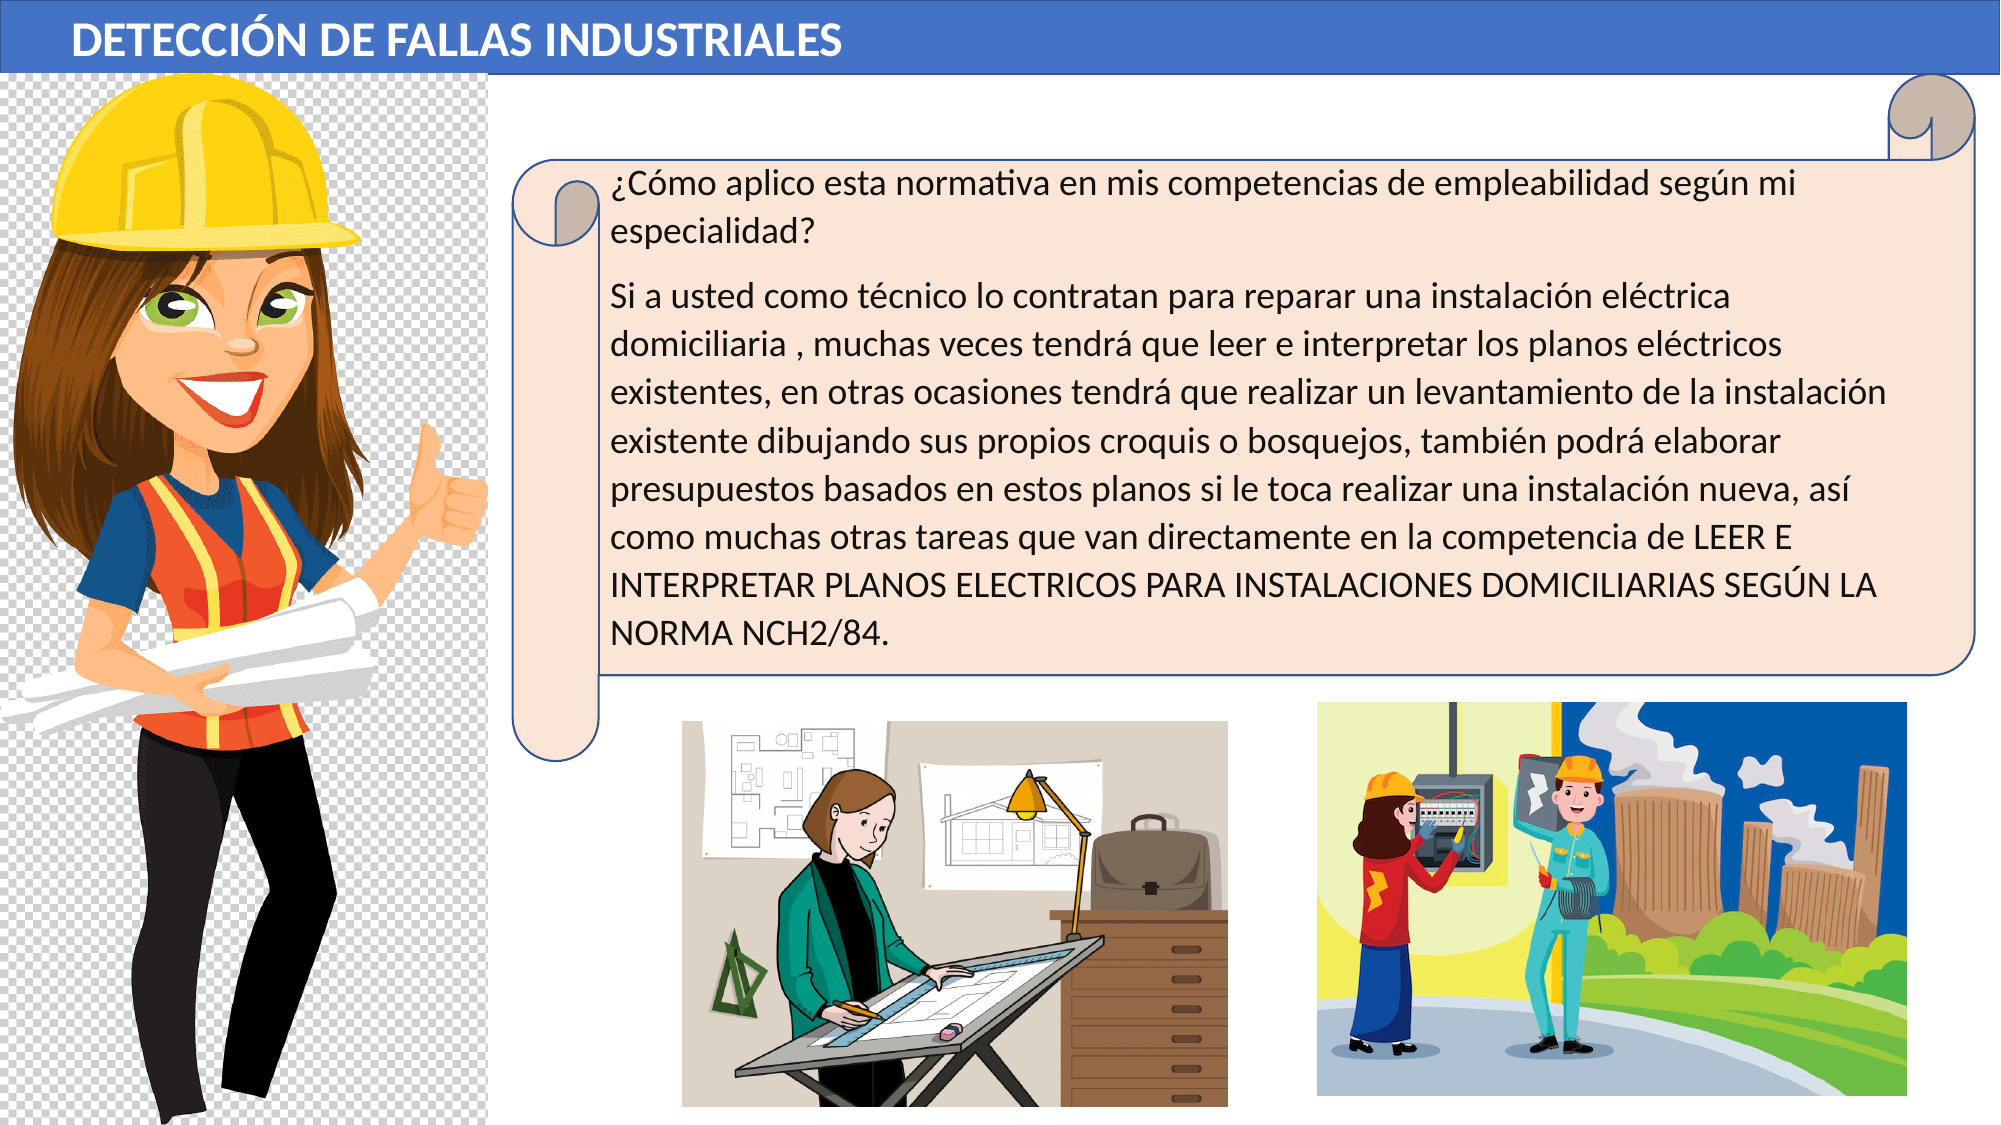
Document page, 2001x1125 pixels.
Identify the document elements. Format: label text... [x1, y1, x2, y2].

text_box DETECCIÓN DE FALLAS INDUSTRIALES [0, 0, 2000, 75]
picture [1317, 702, 1907, 1096]
picture [682, 721, 1228, 1107]
text_box ¿Cómo aplico esta normativa en mis competencias de empleabilidad según mi especialidad? Si a usted como técnico lo contratan para reparar una instalación eléctrica domiciliaria , muchas veces tendrá que leer e interpretar los planos eléctricos existentes, en otras ocasiones tendrá que realizar un levantamiento de la instalación existente dibujando sus propios croquis o bosquejos, también podrá elaborar presupuestos basados en estos planos si le toca realizar una instalación nueva, así como muchas otras tareas que van directamente en la competencia de LEER E INTERPRETAR PLANOS ELECTRICOS PARA INSTALACIONES DOMICILIARIAS SEGÚN LA NORMA NCH2/84. [595, 147, 1929, 723]
text_box [511, 158, 600, 763]
picture [0, 73, 488, 1125]
text_box [1887, 72, 1976, 677]
